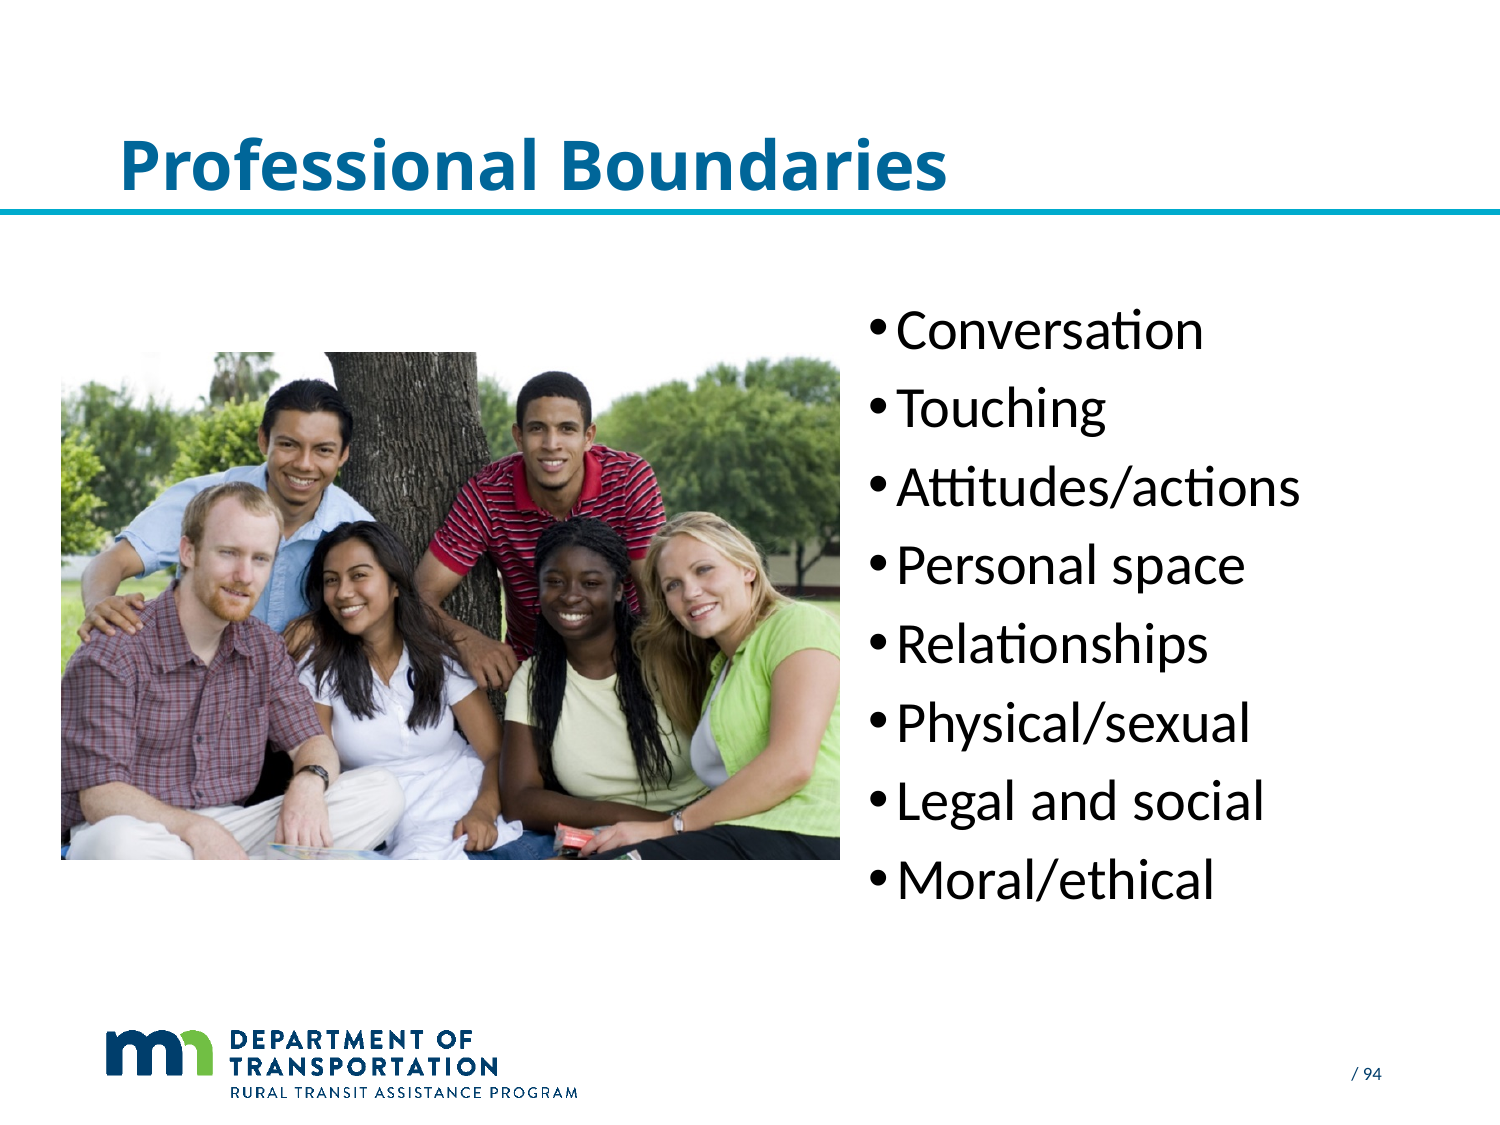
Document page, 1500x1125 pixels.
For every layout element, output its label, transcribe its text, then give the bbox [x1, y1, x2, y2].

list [61, 352, 840, 860]
picture [75, 1005, 607, 1122]
title Professional Boundaries [103, 59, 1397, 278]
text_box / 94 [1059, 1042, 1397, 1103]
list Conversation Touching Attitudes/actions Personal space Relationships Physical/sexual Legal and social Moral/ethical [853, 291, 1491, 1006]
